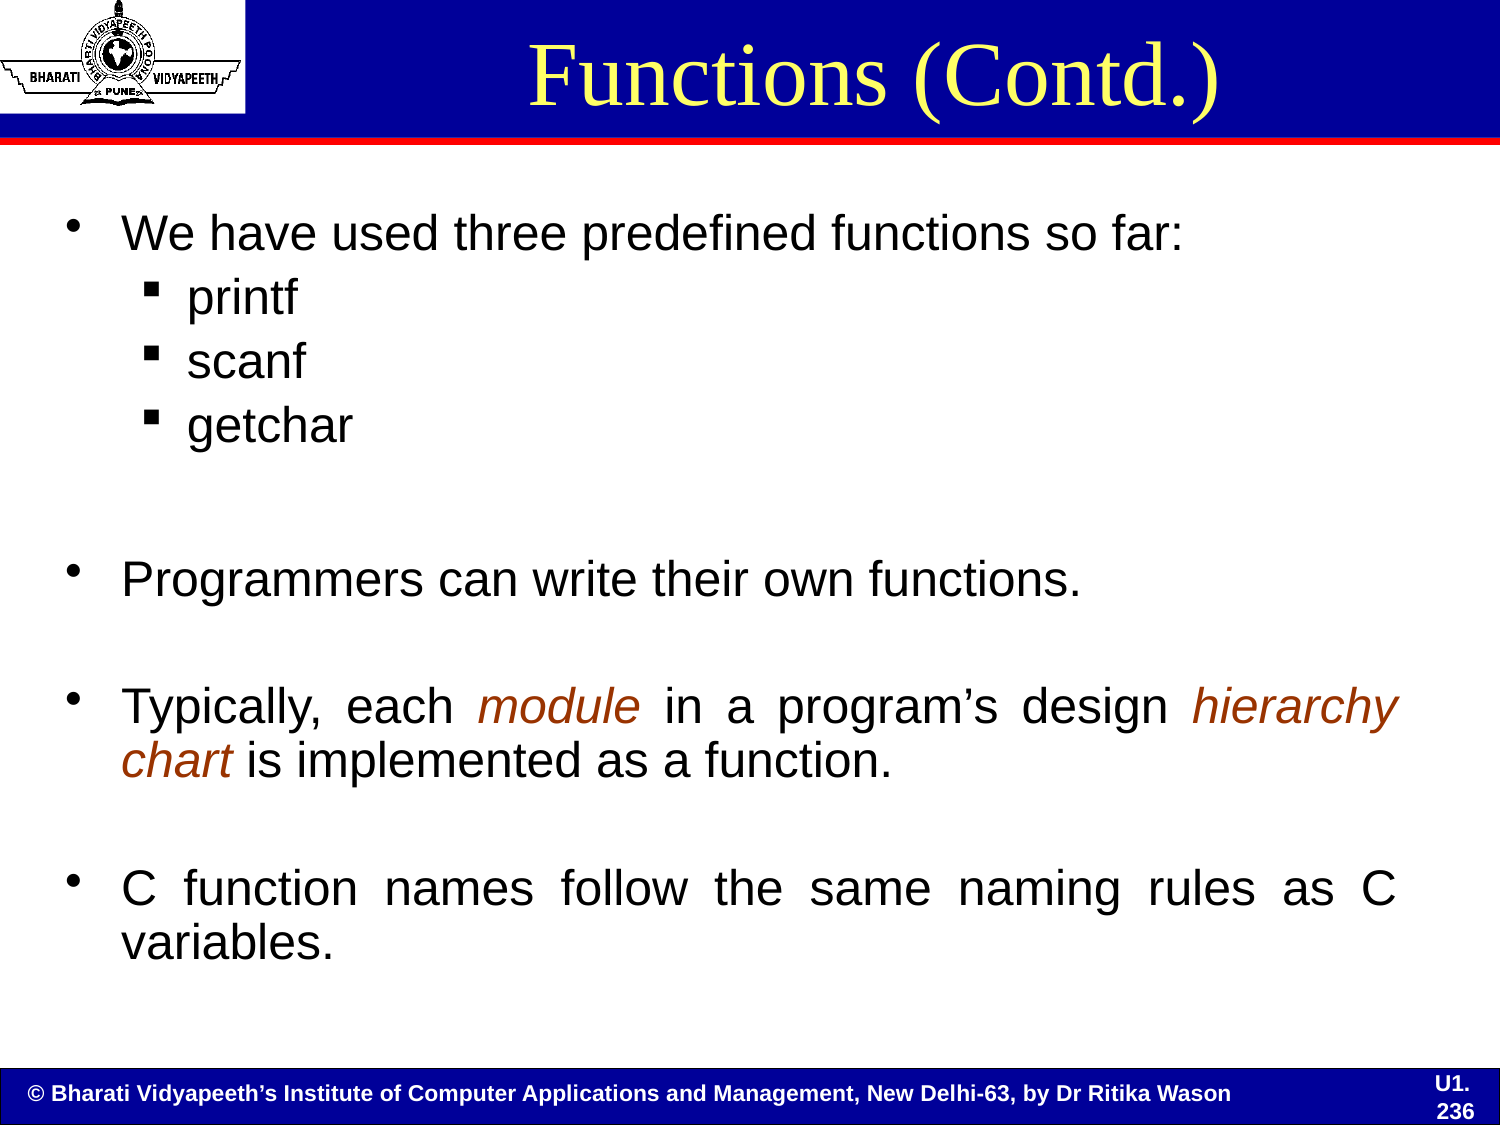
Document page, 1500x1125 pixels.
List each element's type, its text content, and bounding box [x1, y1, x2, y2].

list We have used three predefined functions so far: printf scanf getchar Programmers can write their own functions. Typically, each module in a program’s design hierarchy chart is implemented as a function. C function names follow the same naming rules as C variables. [50, 200, 1413, 975]
title Functions (Contd.) [249, 0, 1500, 138]
picture [0, 0, 241, 106]
